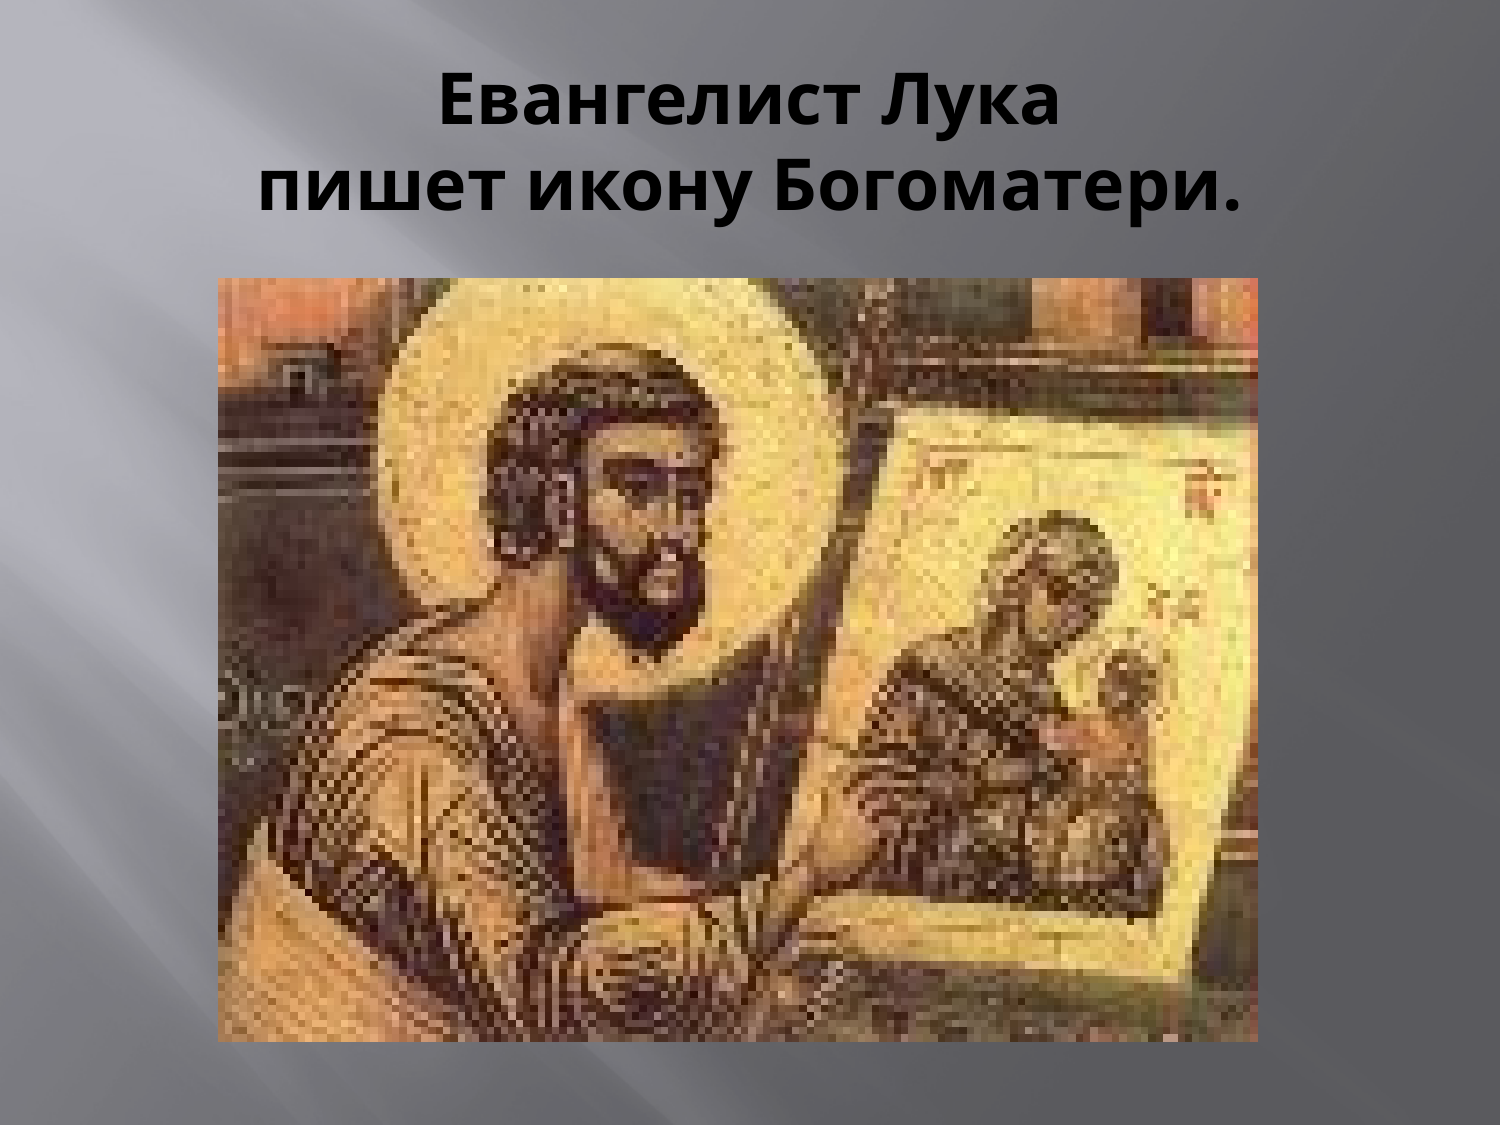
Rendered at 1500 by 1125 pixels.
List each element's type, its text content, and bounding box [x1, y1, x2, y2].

title Евангелист Лука пишет икону Богоматери. [75, 45, 1425, 233]
picture [218, 278, 1259, 1042]
